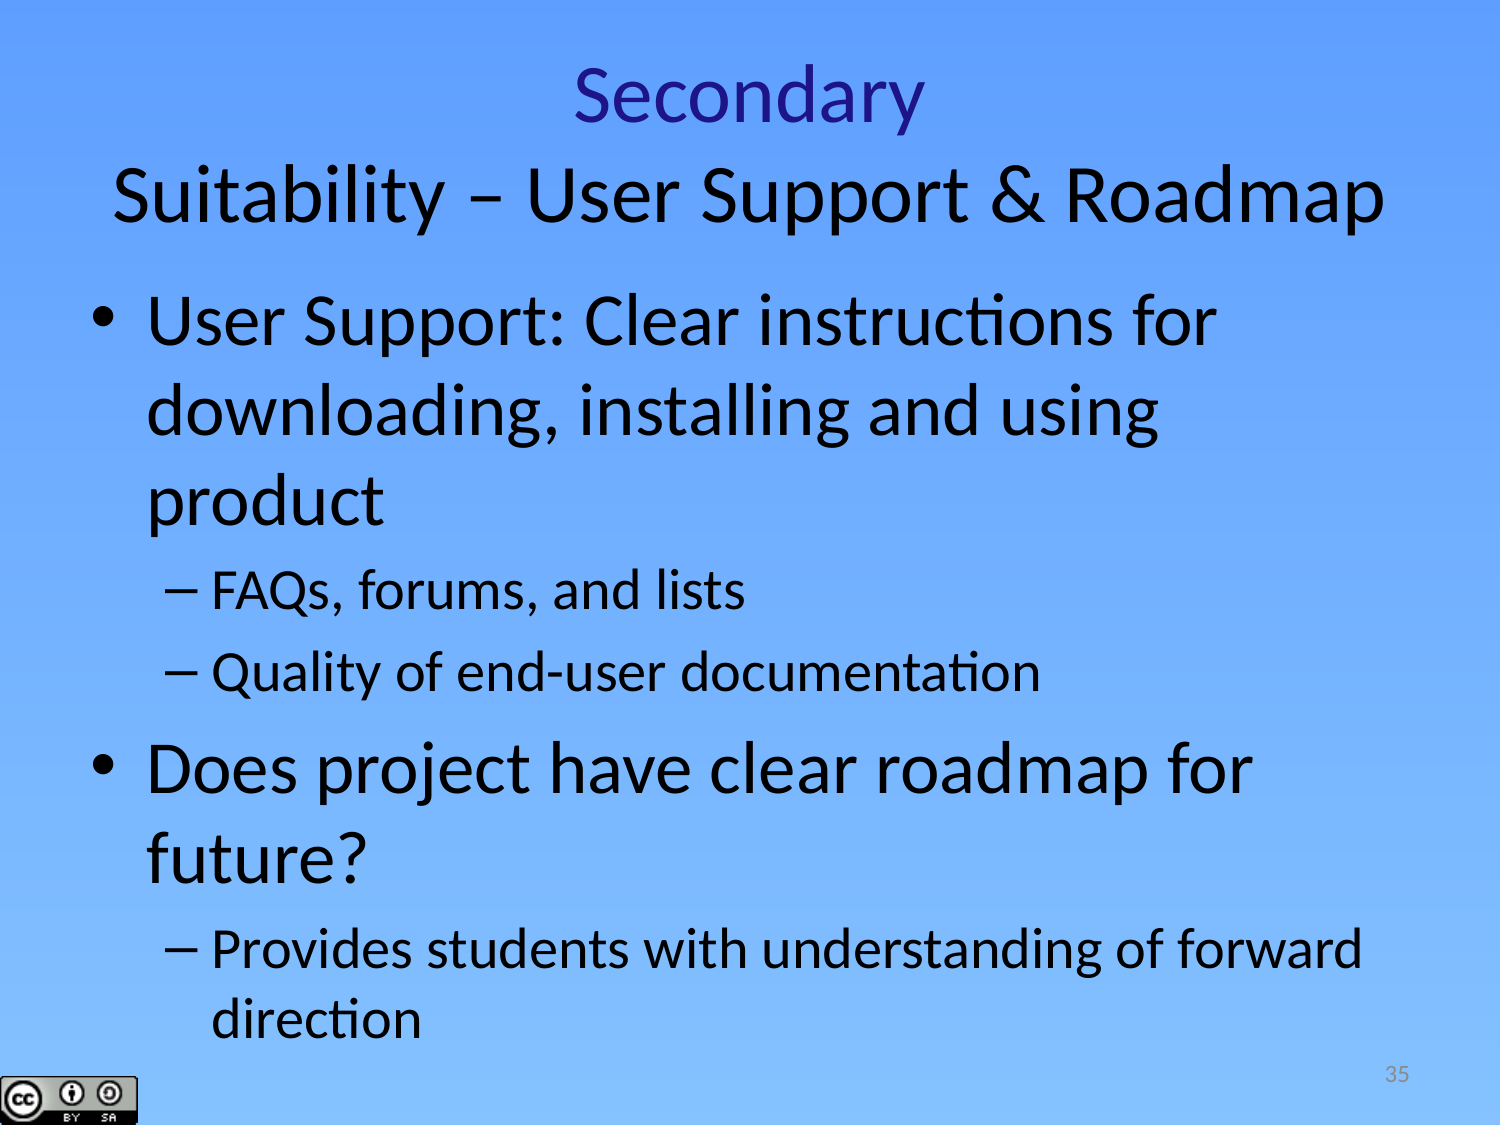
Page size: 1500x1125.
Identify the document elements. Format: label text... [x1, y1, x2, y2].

list User Support: Clear instructions for downloading, installing and using product FAQs, forums, and lists Quality of end-user documentation Does project have clear roadmap for future? Provides students with understanding of forward direction [74, 262, 1426, 1006]
slide_number 35 [1074, 1042, 1425, 1103]
picture [0, 1076, 138, 1125]
title Secondary Suitability – User Support & Roadmap [74, 44, 1426, 233]
